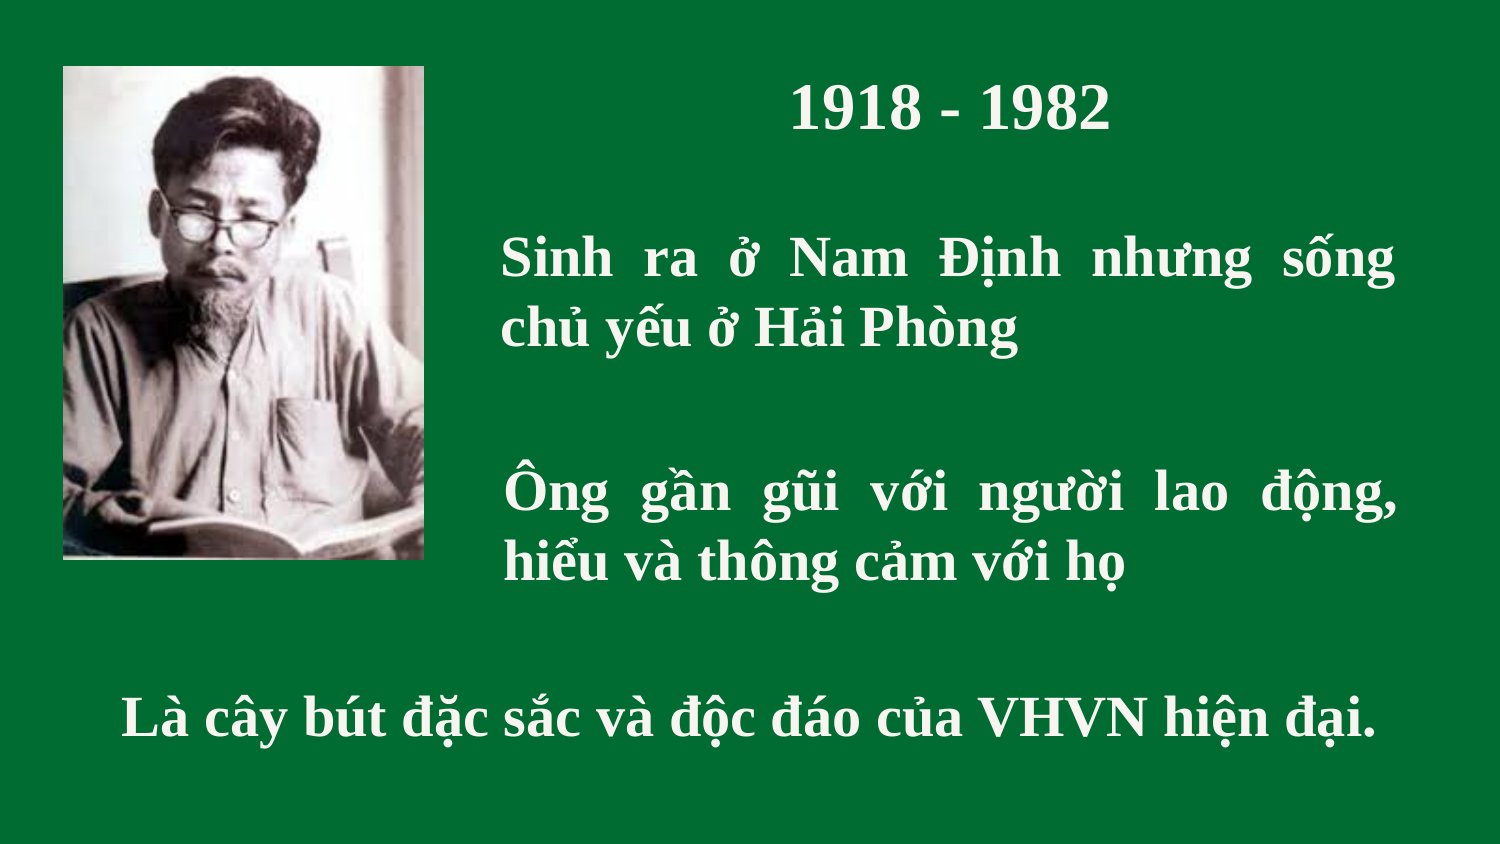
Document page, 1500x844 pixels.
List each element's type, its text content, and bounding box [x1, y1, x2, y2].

text_box Sinh ra ở Nam Định nhưng sống chủ yếu ở Hải Phòng [486, 210, 1412, 366]
text_box Là cây bút đặc sắc và độc đáo của VHVN hiện đại. [107, 670, 1393, 756]
text_box 1918 - 1982 [774, 55, 1128, 150]
text_box Ông gần gũi với người lao động, hiểu và thông cảm với họ [488, 445, 1414, 600]
picture [63, 66, 424, 560]
